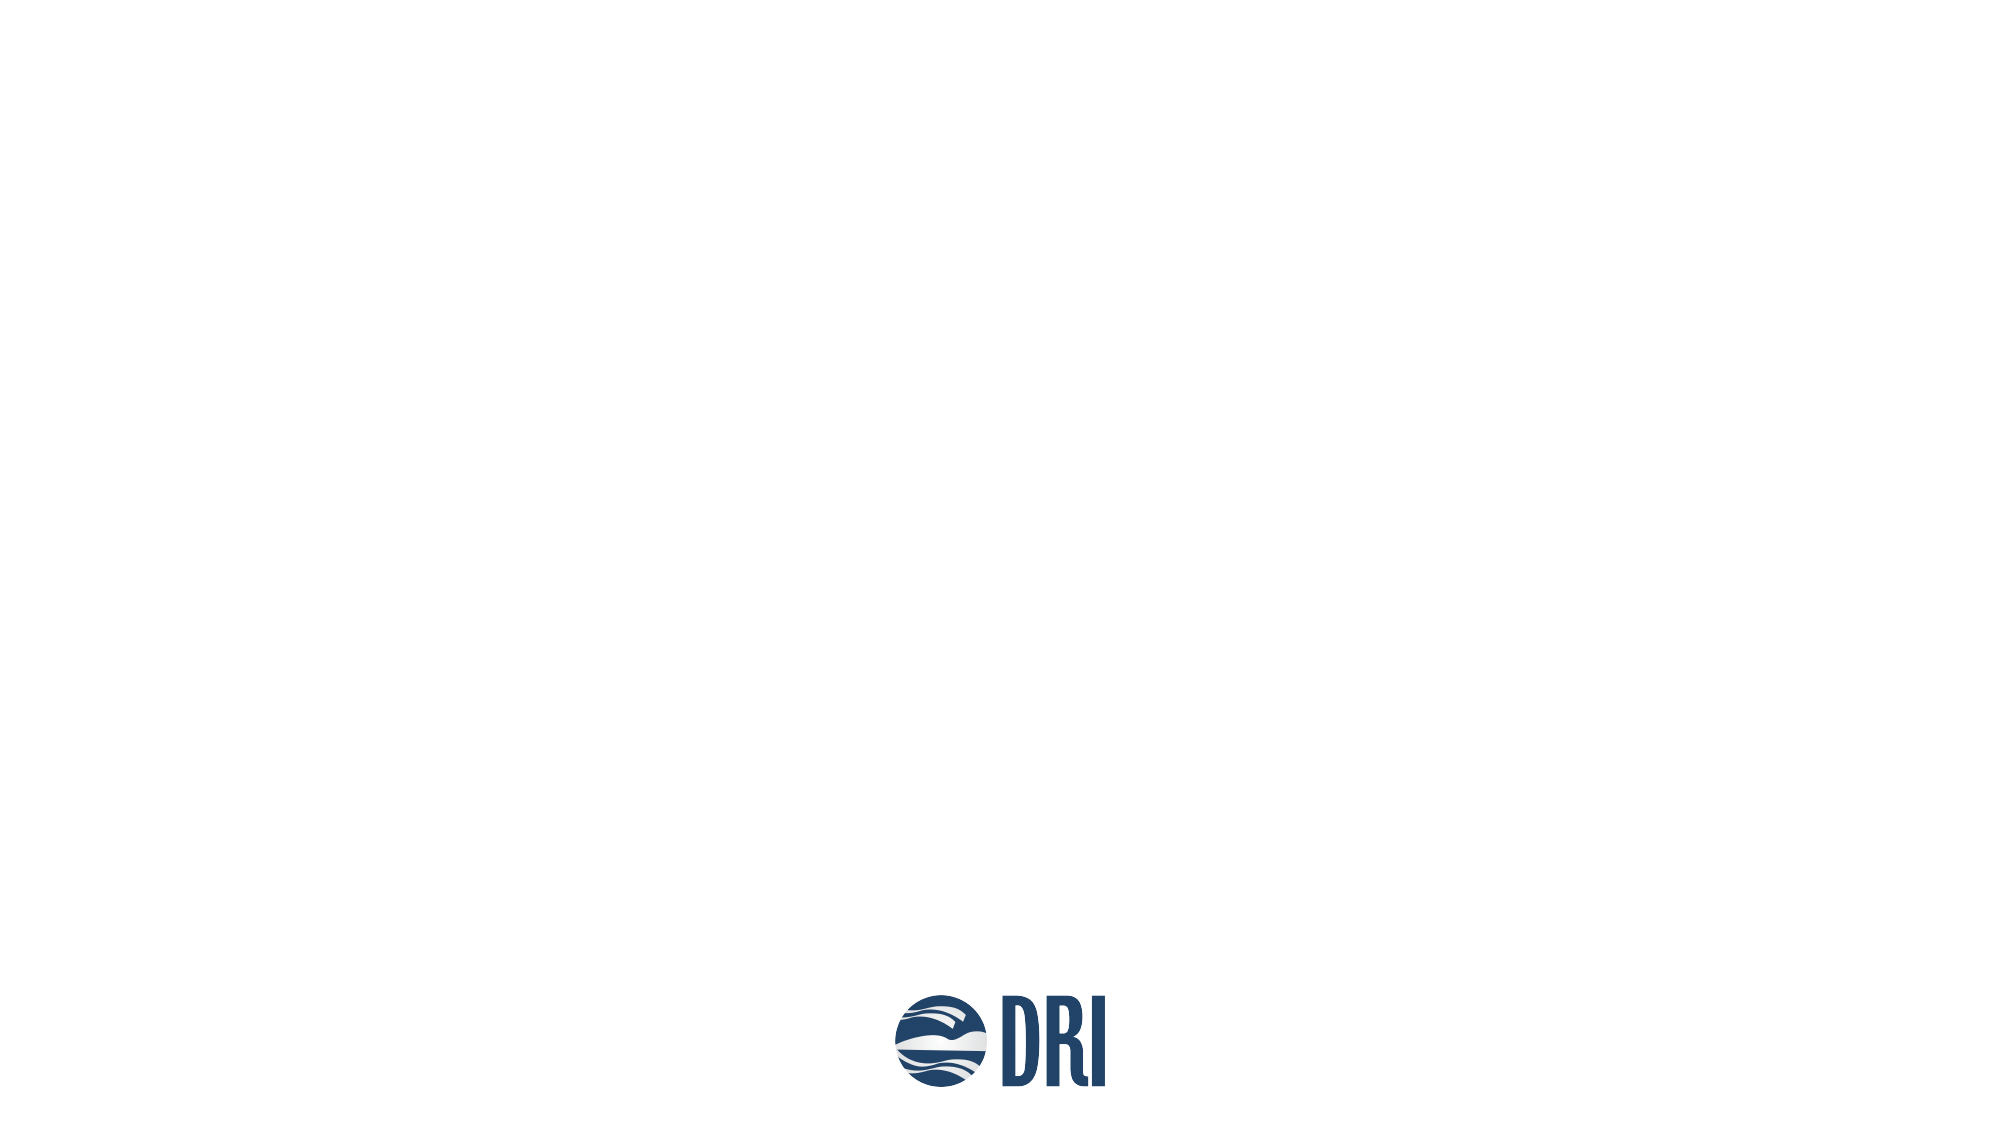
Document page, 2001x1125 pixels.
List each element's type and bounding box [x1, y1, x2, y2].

picture [895, 995, 1105, 1087]
